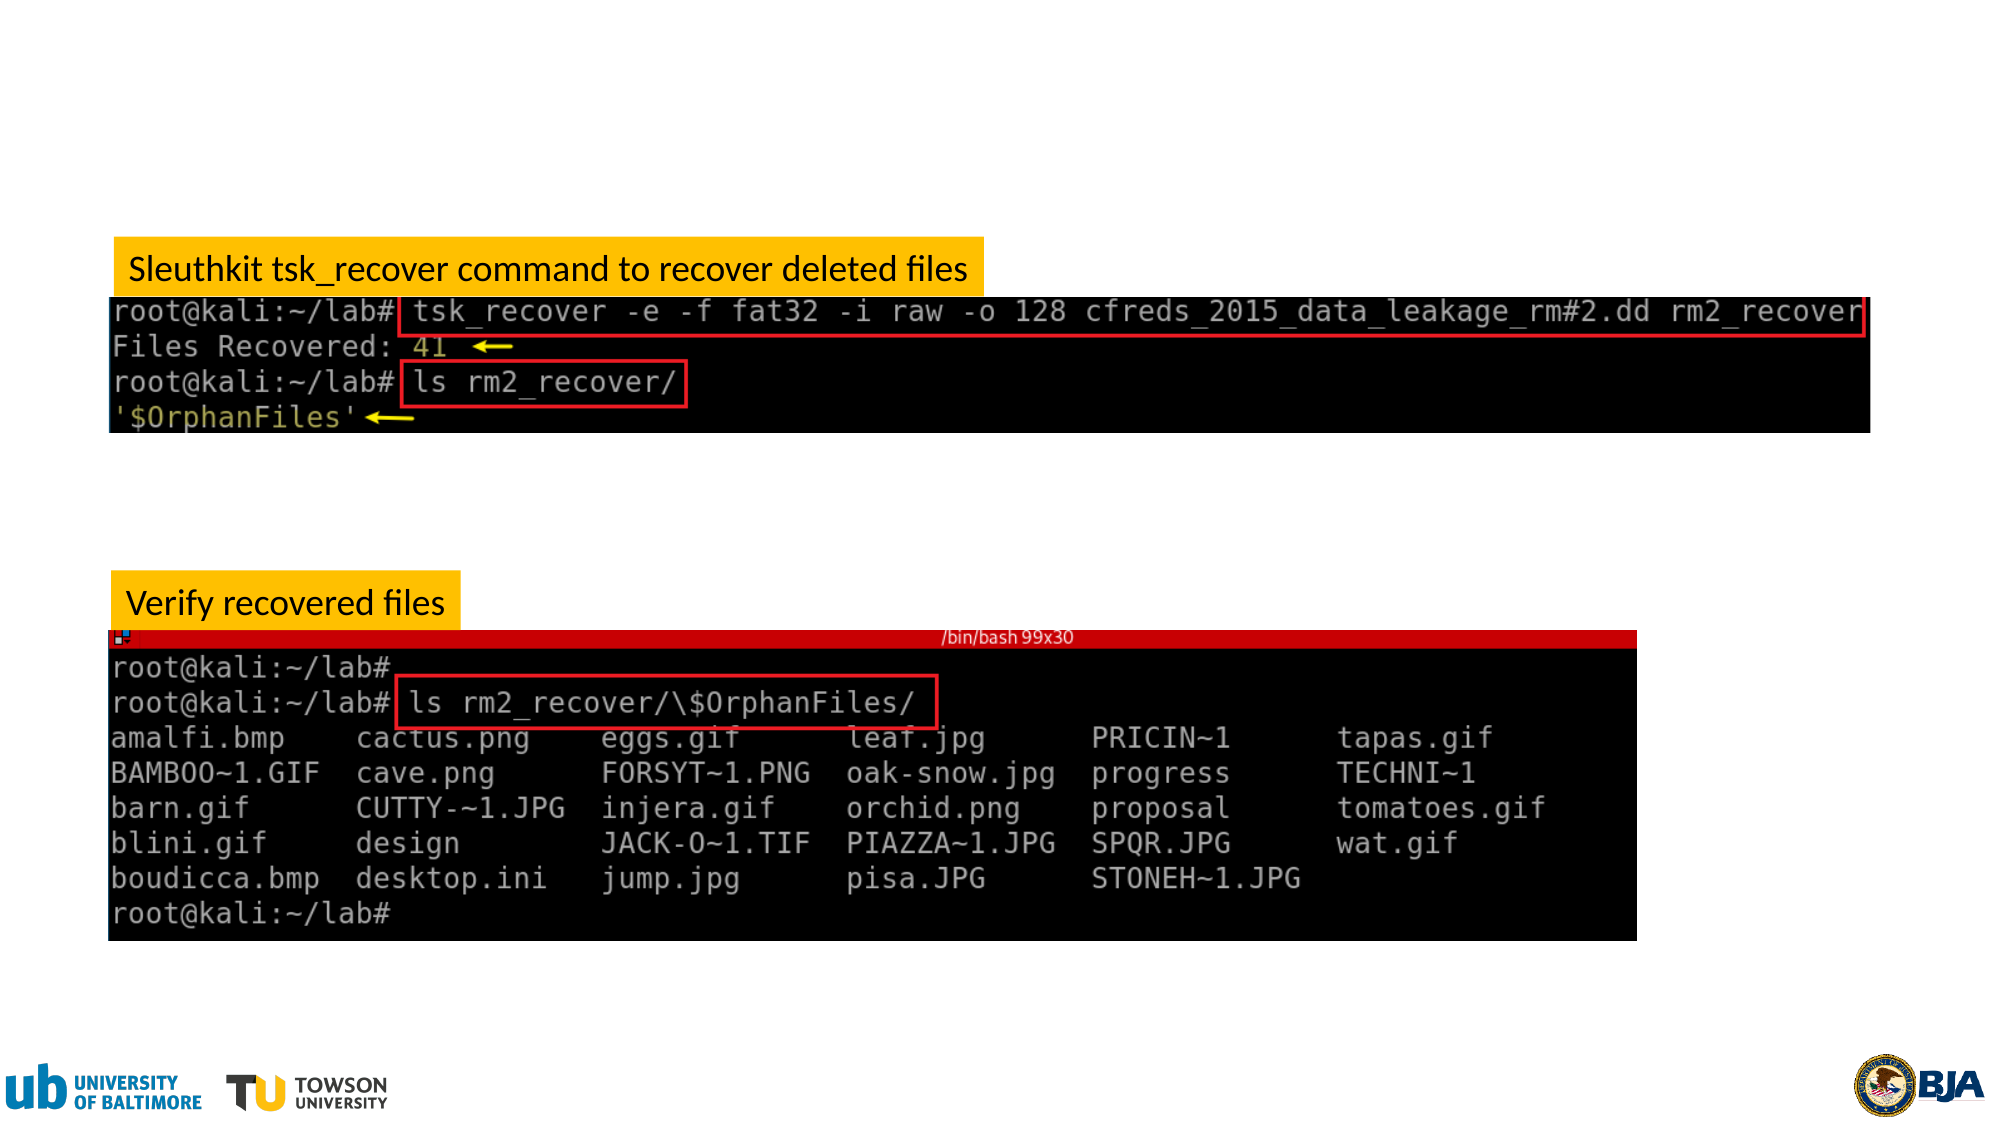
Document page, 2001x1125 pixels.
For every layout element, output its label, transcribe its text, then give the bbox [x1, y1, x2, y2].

text_box Sleuthkit tsk_recover command to recover deleted files [113, 236, 984, 297]
picture [1854, 1054, 1986, 1117]
picture [108, 630, 1637, 941]
text_box Verify recovered files [111, 570, 461, 630]
picture [0, 1031, 407, 1125]
picture [108, 297, 1871, 433]
